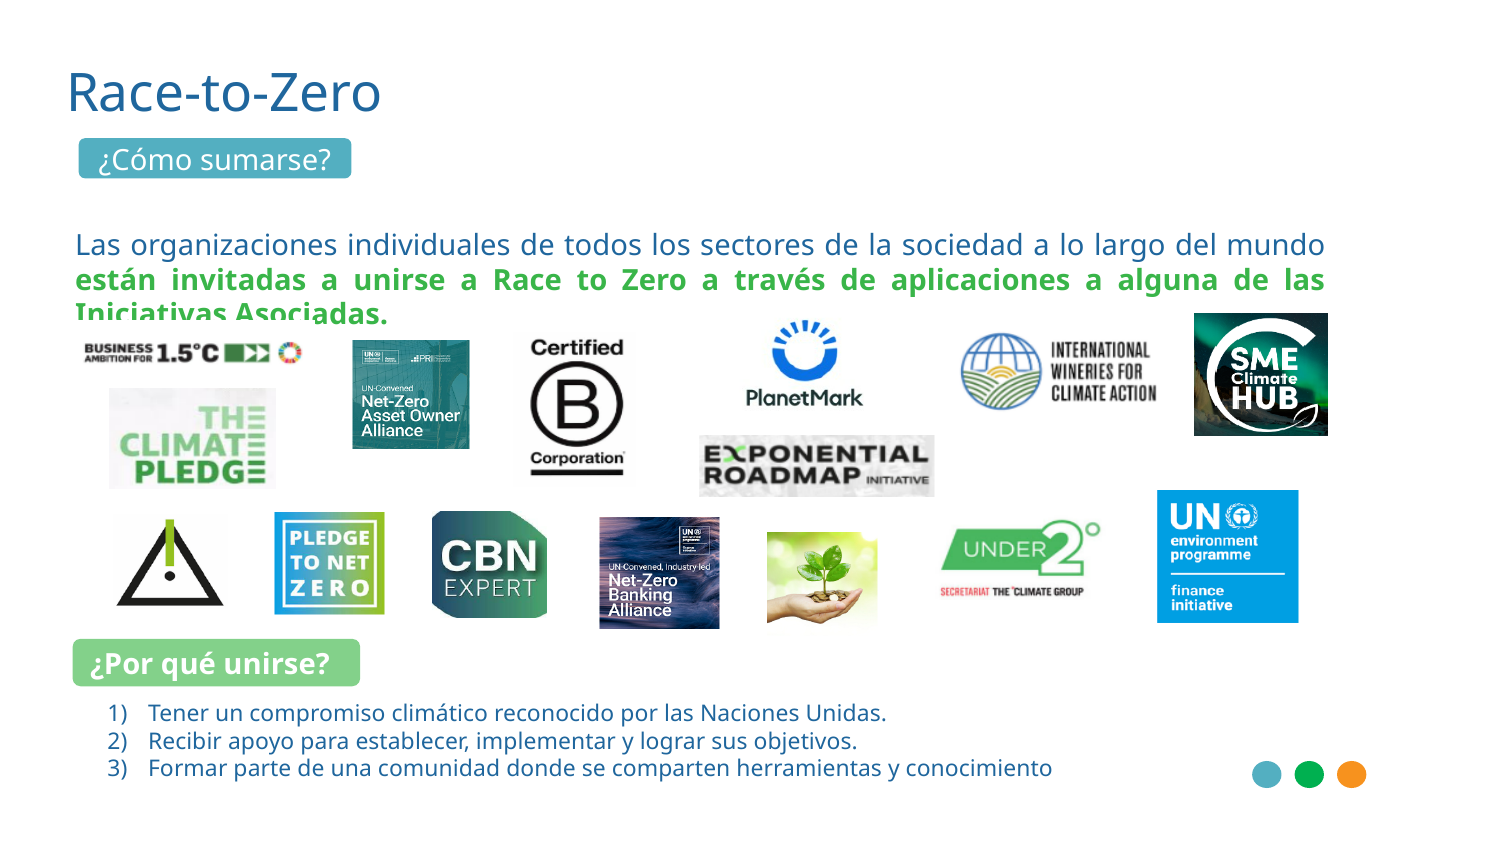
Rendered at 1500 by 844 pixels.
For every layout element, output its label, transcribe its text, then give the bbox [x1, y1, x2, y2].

picture [698, 435, 936, 498]
picture [513, 332, 636, 487]
picture [70, 319, 316, 385]
picture [426, 508, 549, 621]
picture [597, 514, 720, 632]
picture [763, 529, 880, 639]
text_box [1251, 760, 1367, 789]
picture [739, 316, 864, 414]
picture [955, 327, 1164, 415]
text_box ¿Por qué unirse? [72, 638, 361, 687]
text_box ¿Cómo sumarse? [78, 138, 352, 179]
text_box Race-to-Zero [51, 43, 1449, 138]
picture [1149, 486, 1303, 626]
picture [109, 388, 277, 489]
text_box Tener un compromiso climático reconocido por las Naciones Unidas. Recibir apoyo para establecer, implementar y lograr sus objetivos. Formar parte de una comunidad donde se comparten herramientas y conocimiento [95, 693, 1077, 787]
picture [109, 514, 229, 610]
picture [934, 514, 1113, 601]
text_box Las organizaciones individuales de todos los sectores de la sociedad a lo largo del mundo están invitadas a unirse a Race to Zero a través de aplicaciones a alguna de las Iniciativas Asociadas. [63, 220, 1338, 337]
picture [269, 508, 388, 618]
picture [351, 337, 470, 452]
picture [1193, 313, 1328, 437]
